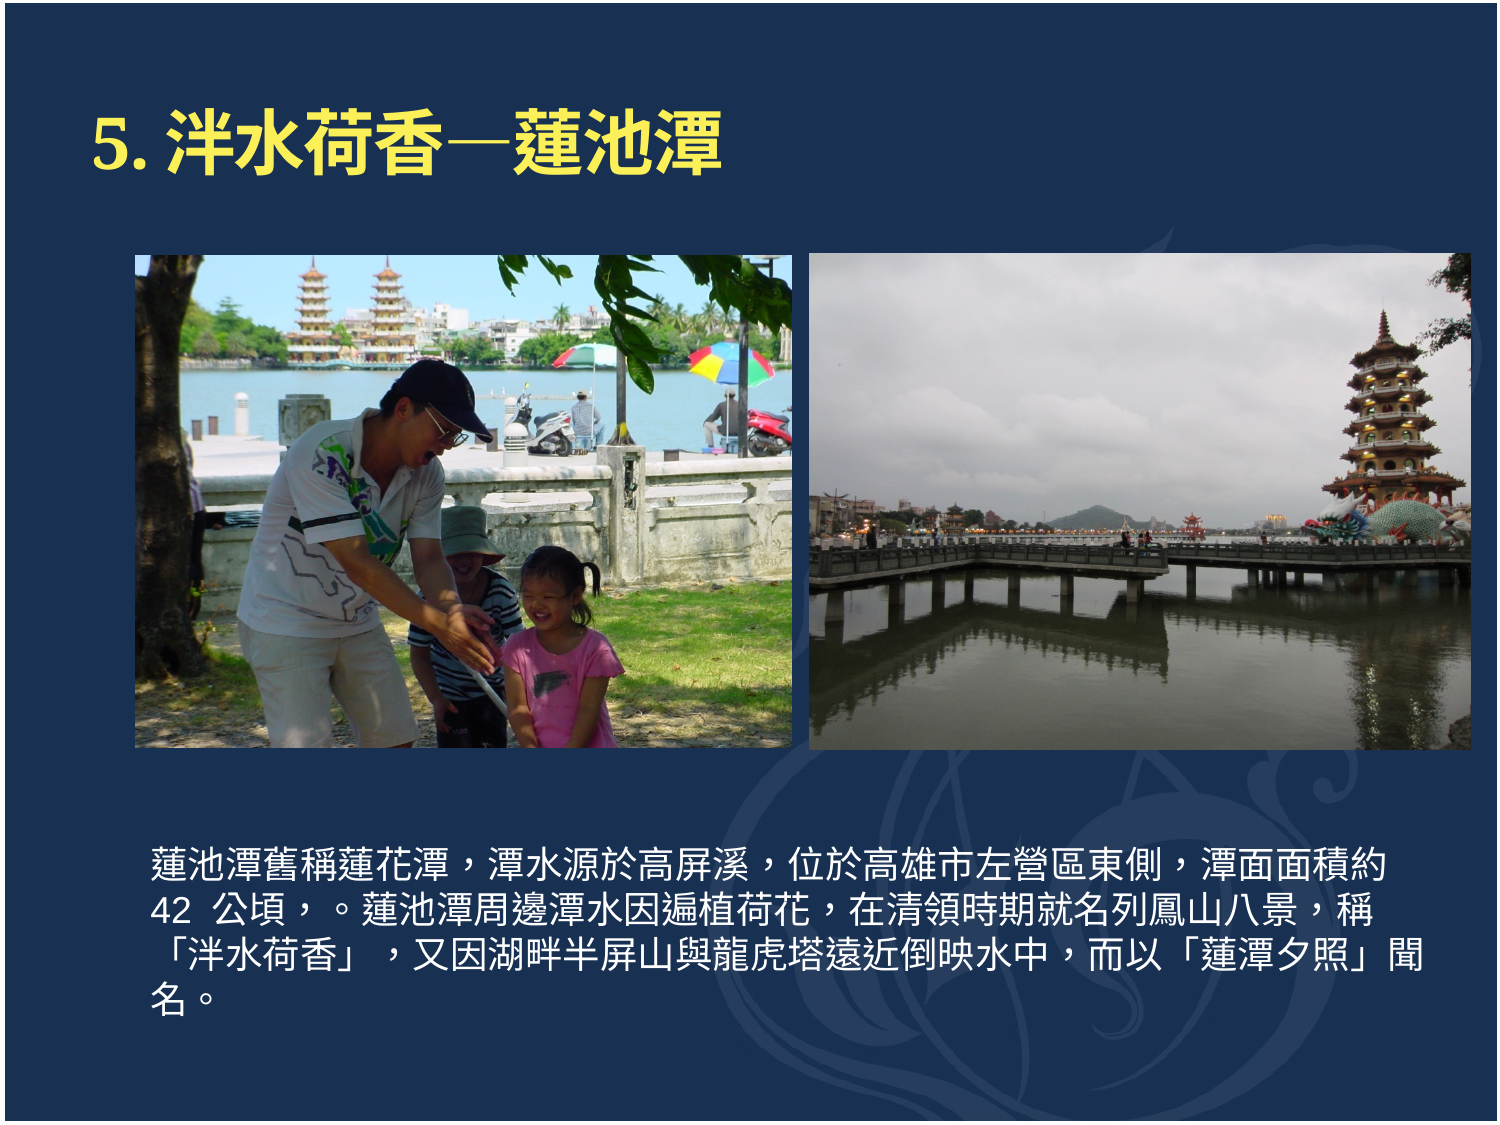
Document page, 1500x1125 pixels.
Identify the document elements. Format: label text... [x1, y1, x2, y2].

text_box 蓮池潭舊稱蓮花潭，潭水源於高屏溪，位於高雄市左營區東側，潭面面積約 42 公頃，。蓮池潭周邊潭水因遍植荷花，在清領時期就名列鳳山八景，稱「泮水荷香」，又因湖畔半屏山與龍虎塔遠近倒映水中，而以「蓮潭夕照」聞名。 [135, 834, 1459, 1029]
picture [0, 0, 1500, 1125]
title 5.泮水荷香—蓮池潭 [76, 89, 1427, 192]
